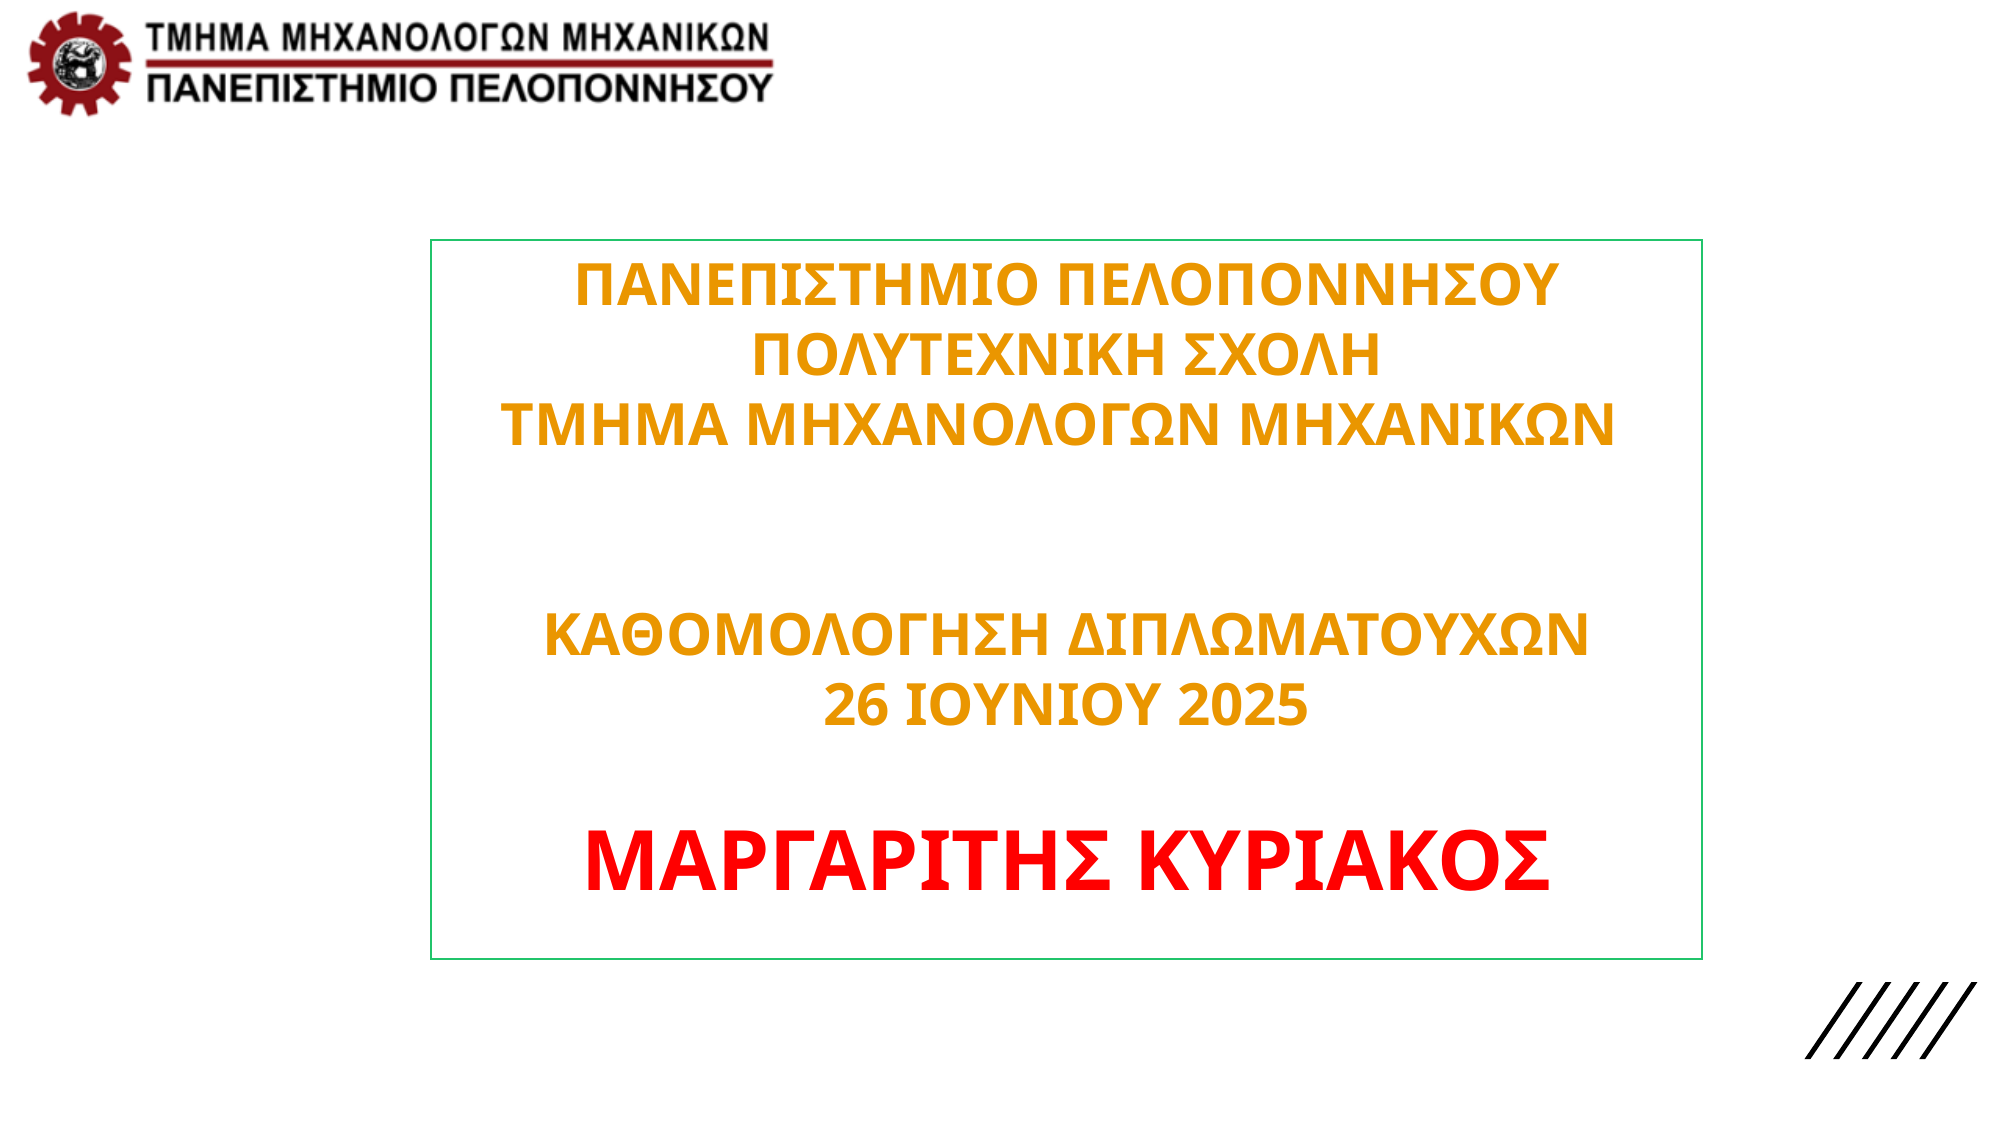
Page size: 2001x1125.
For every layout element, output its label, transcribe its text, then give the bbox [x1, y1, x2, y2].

picture [24, 10, 775, 118]
text_box ΠΑΝΕΠΙΣΤΗΜΙΟ ΠΕΛΟΠΟΝΝΗΣΟΥ ΠΟΛΥΤΕΧΝΙΚΗ ΣΧΟΛΗ ΤΜΗΜΑ ΜΗΧΑΝΟΛΟΓΩΝ ΜΗΧΑΝΙΚΩΝ ΚΑΘΟΜΟΛΟΓΗΣΗ ΔΙΠΛΩΜΑΤΟΥΧΩΝ 26 ΙΟΥΝΙΟΥ 2025 ΜΑΡΓΑΡΙΤΗΣ ΚΥΡΙΑΚΟΣ [430, 239, 1703, 960]
